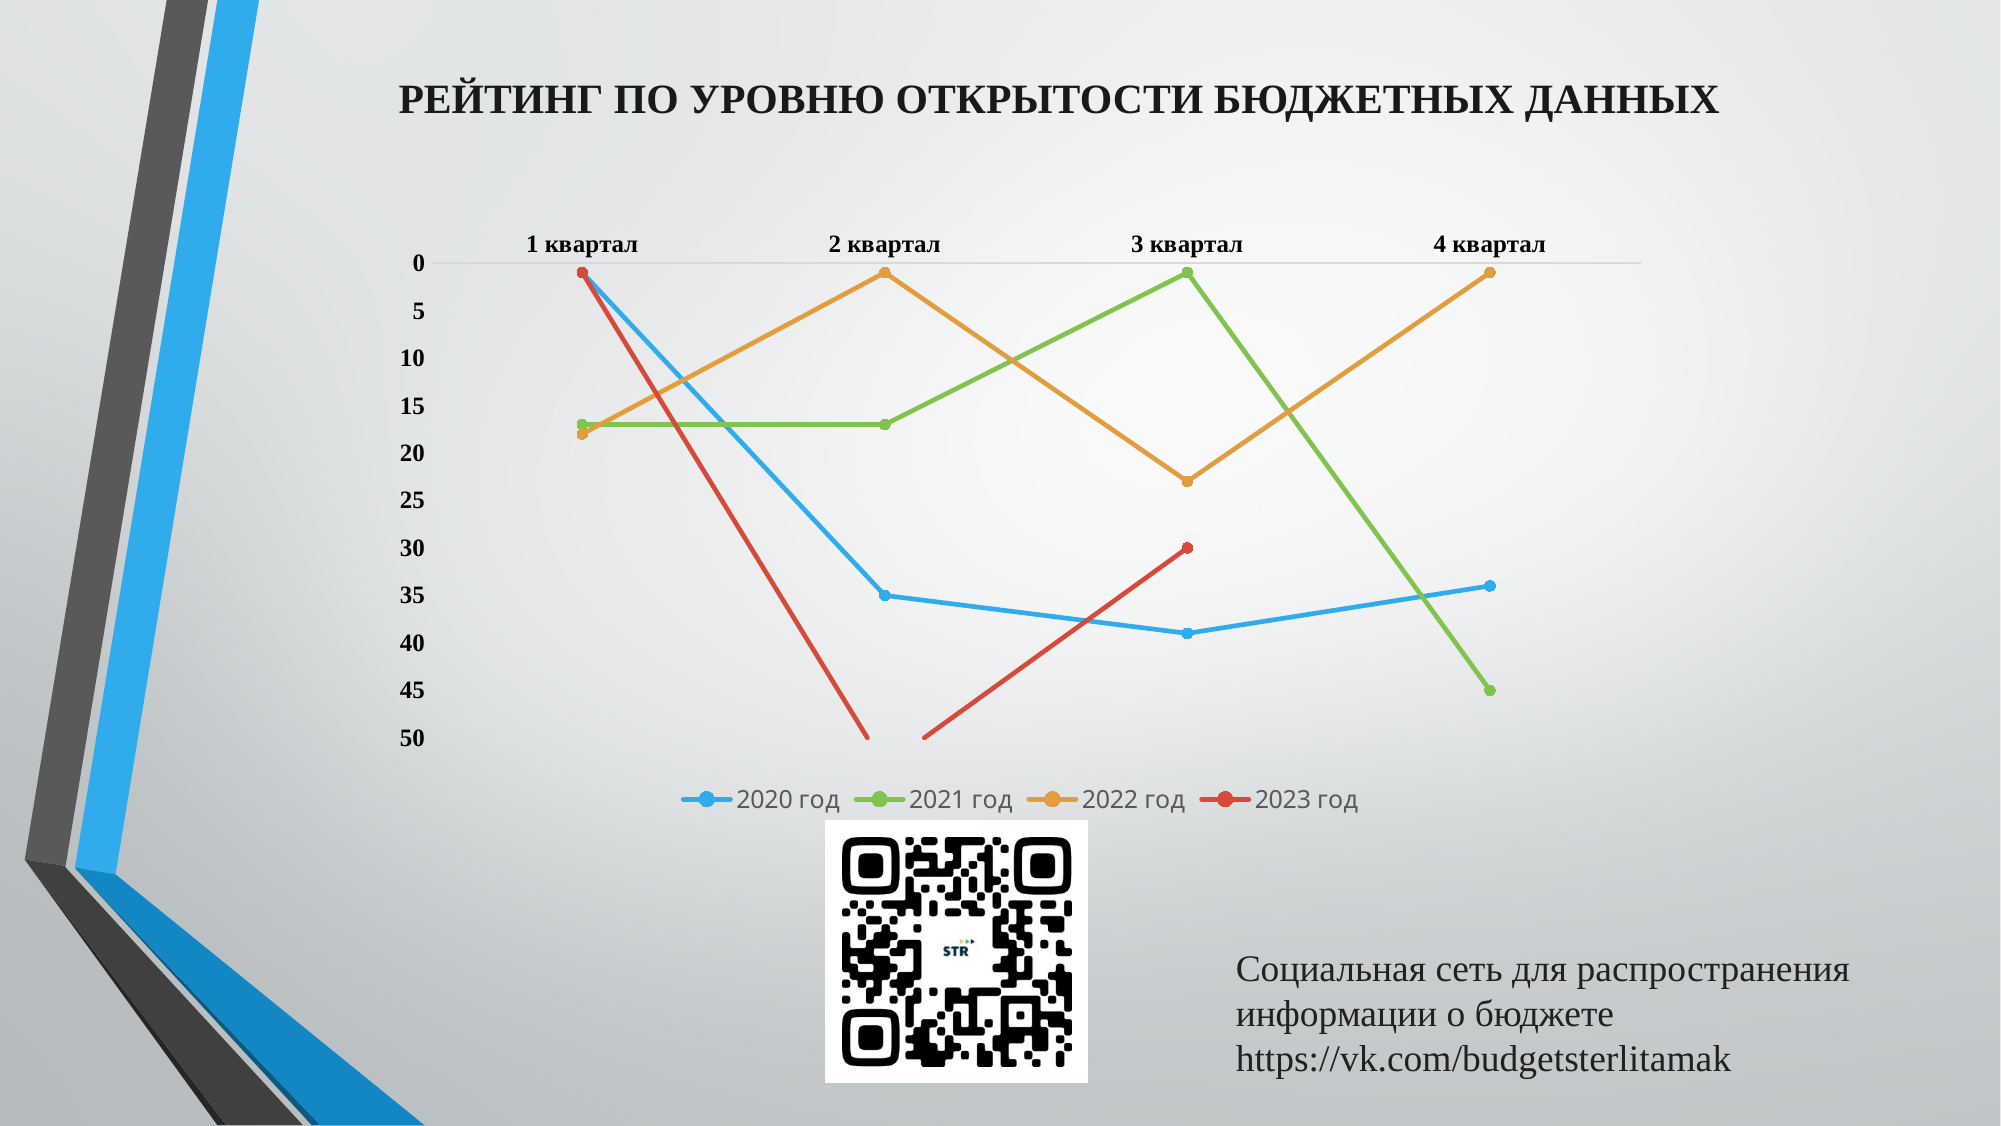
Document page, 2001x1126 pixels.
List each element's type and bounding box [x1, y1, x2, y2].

picture [825, 819, 1089, 1083]
chart [373, 117, 1668, 823]
text_box [232, 54, 1887, 167]
text_box [1221, 936, 1918, 1087]
